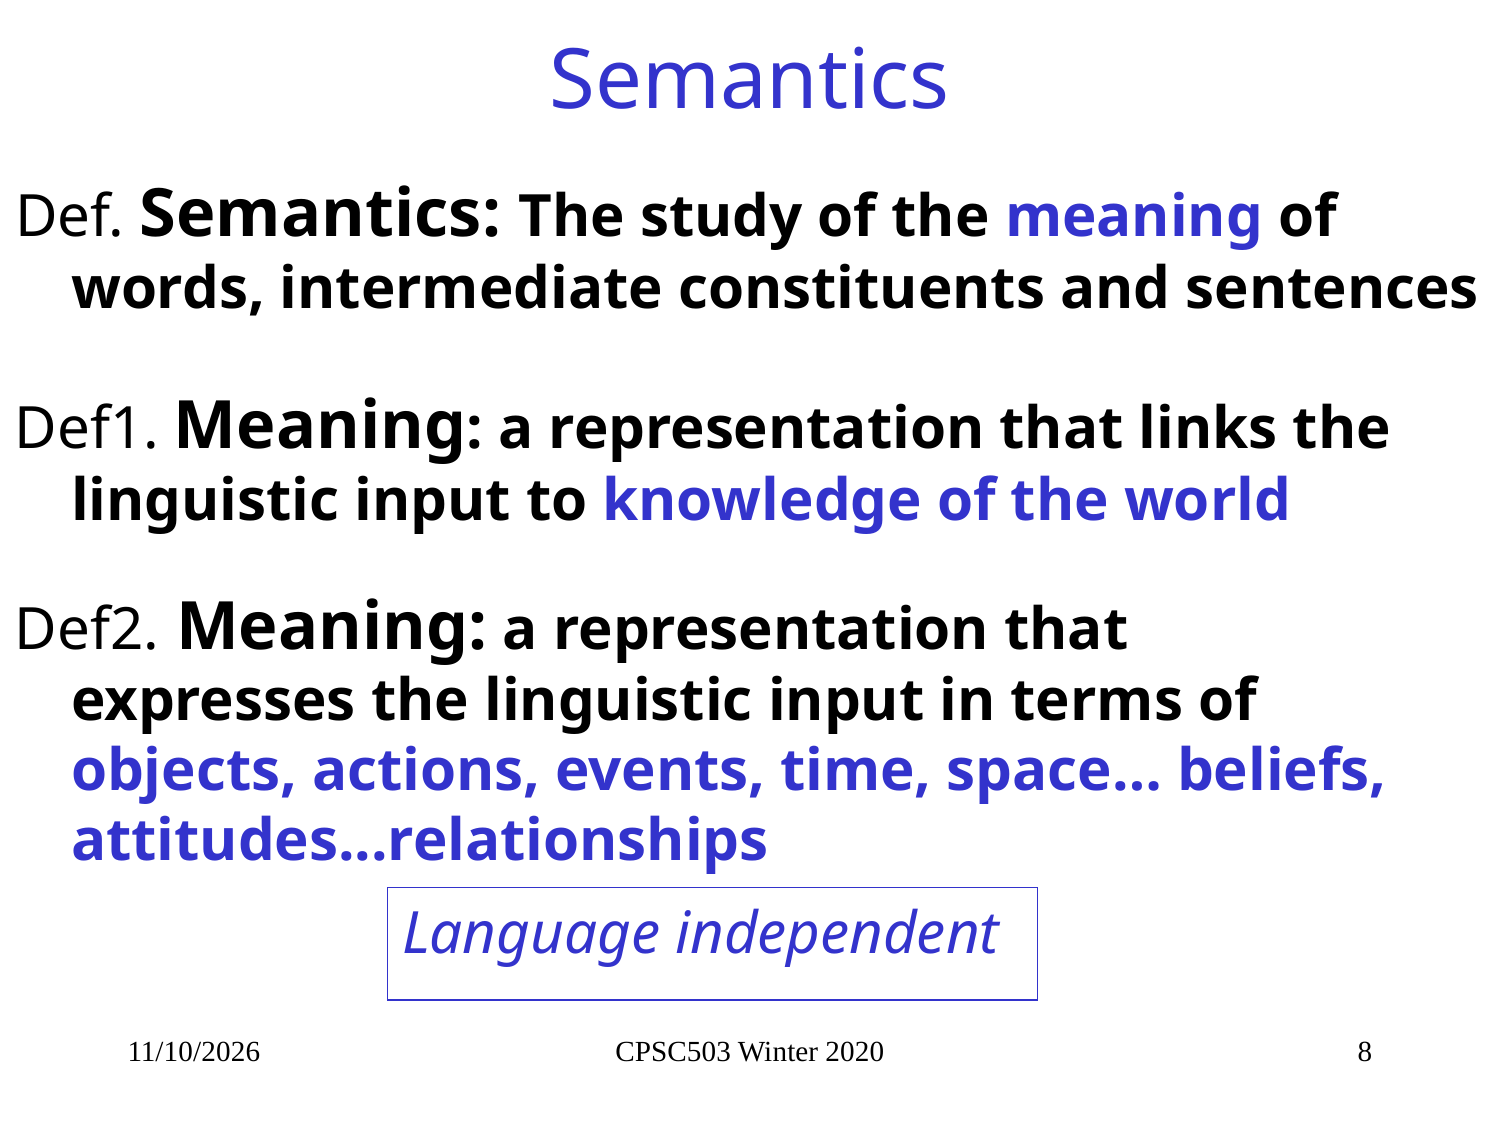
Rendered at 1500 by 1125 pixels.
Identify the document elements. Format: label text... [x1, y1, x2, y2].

text_box Language independent [387, 887, 1038, 1000]
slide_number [112, 1024, 426, 1101]
text_box Def2. Meaning: a representation that expresses the linguistic input in terms of objects, actions, events, time, space… beliefs, attitudes...relationships [0, 575, 1438, 775]
text_box Def1. Meaning: a representation that links the linguistic input to knowledge of the world [0, 375, 1438, 575]
list Def. Semantics: The study of the meaning of words, intermediate constituents and sentences [0, 162, 1500, 351]
slide_number 8 [1074, 1024, 1388, 1101]
title Semantics [112, 0, 1388, 151]
footer CPSC503 Winter 2020 [512, 1024, 988, 1101]
